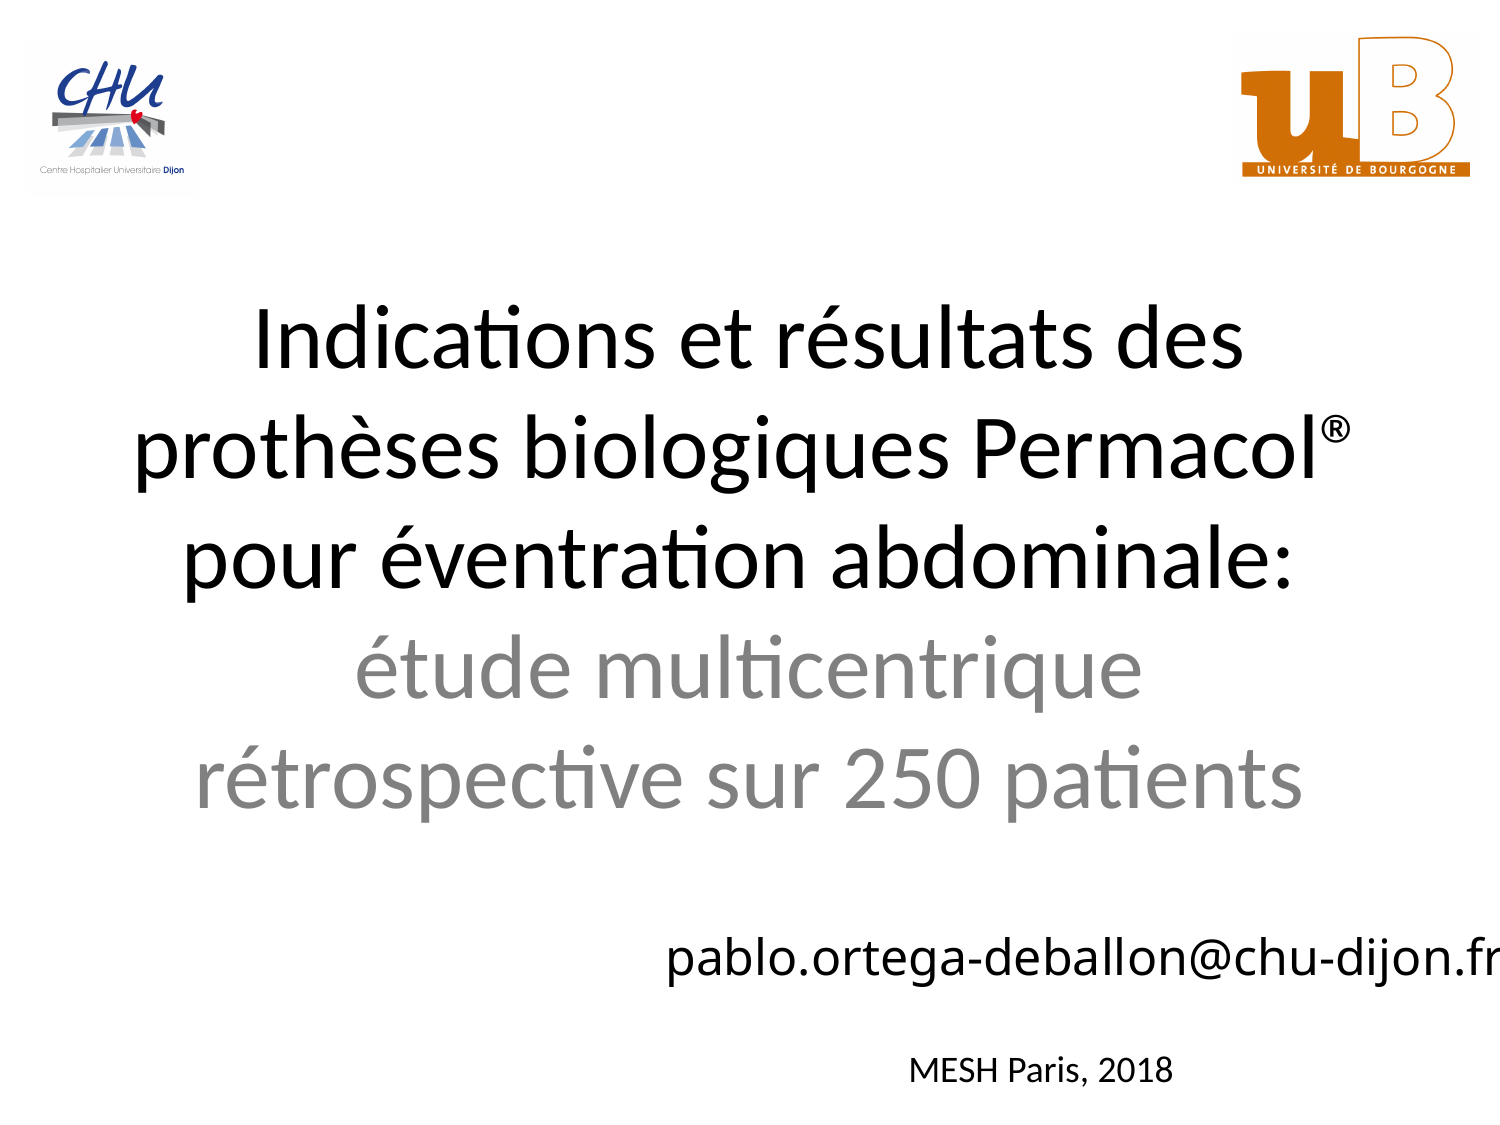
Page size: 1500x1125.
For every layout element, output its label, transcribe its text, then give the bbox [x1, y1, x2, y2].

text_box pablo.ortega-deballon@chu-dijon.fr [650, 917, 1500, 993]
picture [1232, 29, 1479, 184]
title Indications et résultats des prothèses biologiques Permacol® pour éventration abdominale: étude multicentrique rétrospective sur 250 patients [112, 218, 1388, 886]
picture [26, 40, 199, 197]
text_box MESH Paris, 2018 [893, 1038, 1189, 1125]
